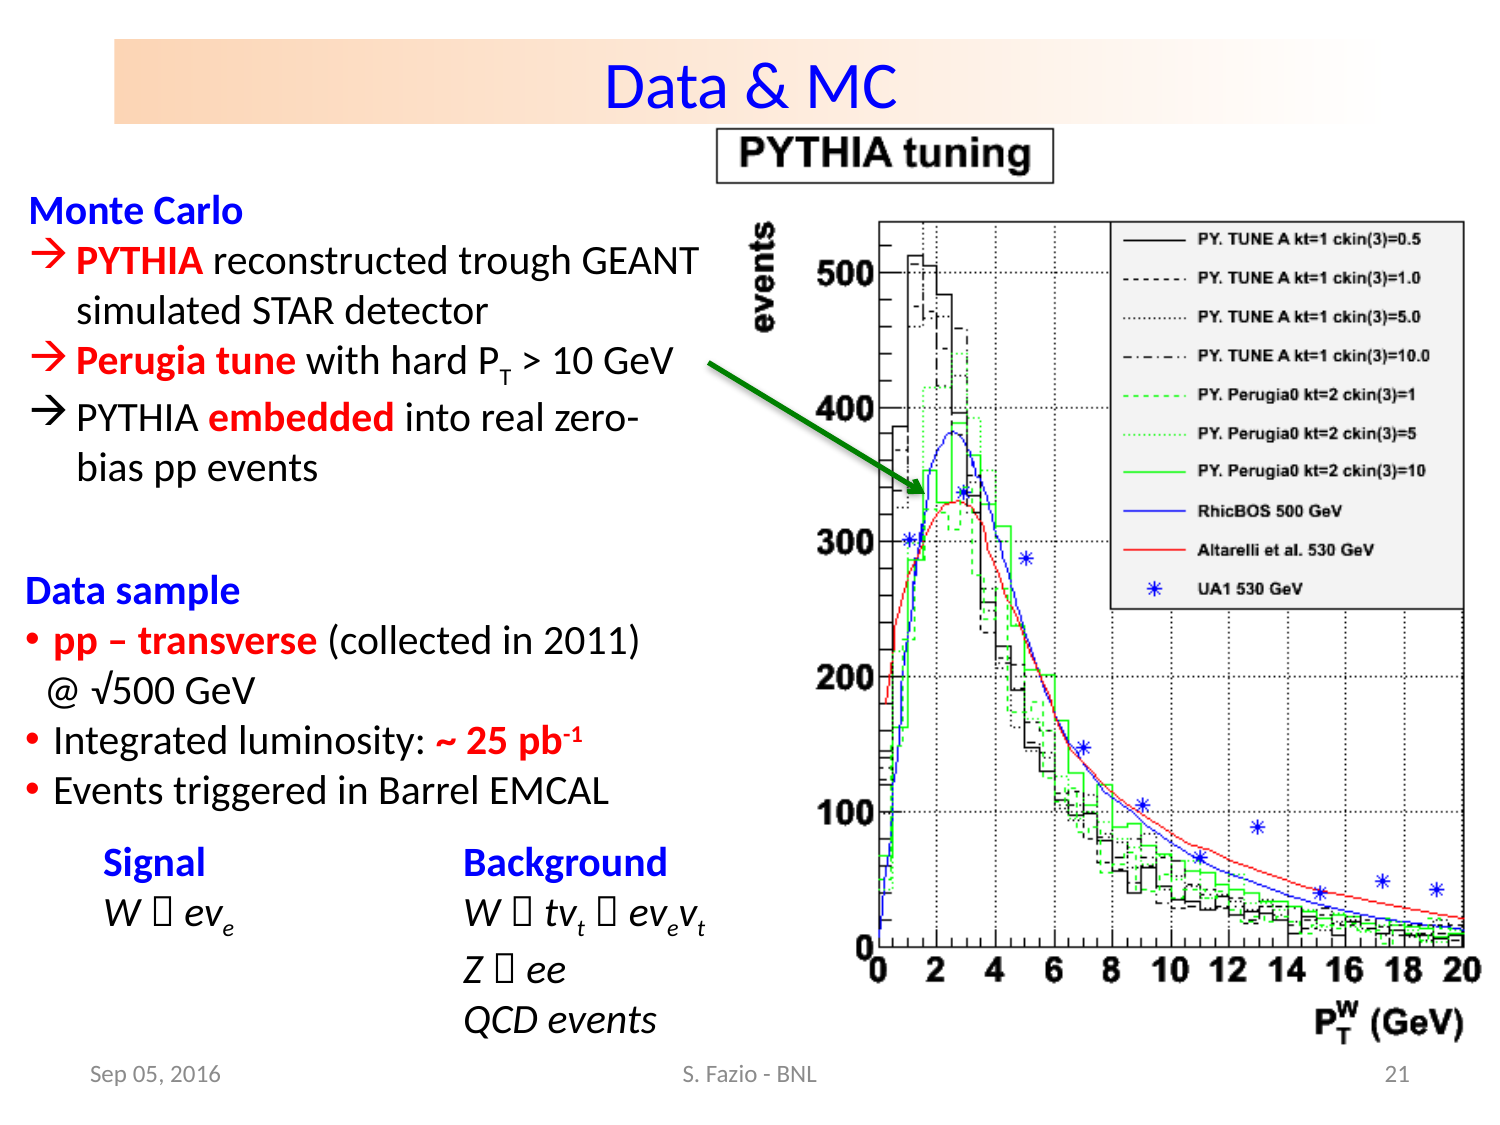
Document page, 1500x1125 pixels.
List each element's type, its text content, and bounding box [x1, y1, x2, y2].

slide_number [75, 1042, 425, 1103]
text_box Data sample pp – transverse (collected in 2011) @ √500 GeV Integrated luminosity: ~ 25 pb-1 Events triggered in Barrel EMCAL [10, 555, 666, 821]
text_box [708, 362, 926, 494]
text_box Signal W  eve [88, 827, 250, 994]
footer S. Fazio - BNL [512, 1049, 988, 1103]
text_box Data & MC [114, 39, 1388, 124]
text_box Monte Carlo PYTHIA reconstructed trough GEANT simulated STAR detector Perugia tune with hard PT > 10 GeV PYTHIA embedded into real zero-bias pp events [13, 175, 702, 498]
picture [707, 125, 1492, 1056]
text_box Background W  tvt  evevt Z  ee QCD events [448, 827, 702, 1049]
slide_number 21 [1074, 1064, 1425, 1103]
